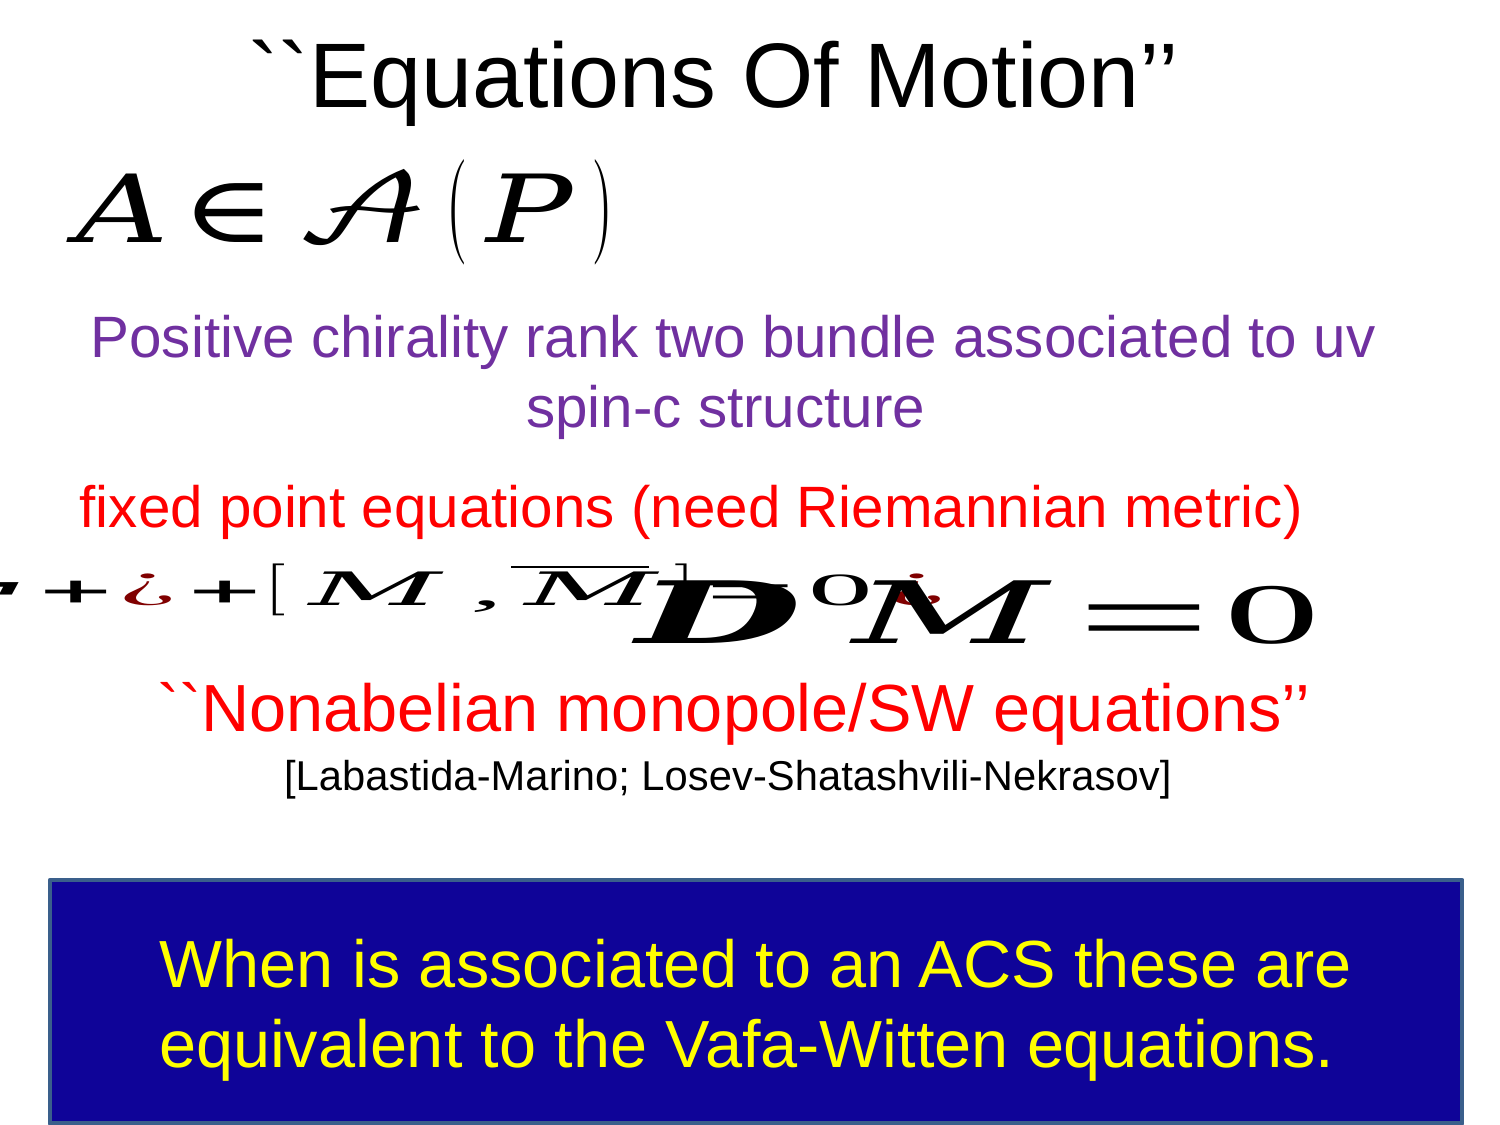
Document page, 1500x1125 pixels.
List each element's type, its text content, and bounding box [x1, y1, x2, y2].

title ``Equations Of Motion’’ [50, 0, 1400, 165]
text_box [Labastida-Marino; Losev-Shatashvili-Nekrasov] [269, 741, 1199, 806]
text_box ``Nonabelian monopole/SW equations’’ [142, 657, 1326, 753]
text_box [48, 878, 1464, 1125]
